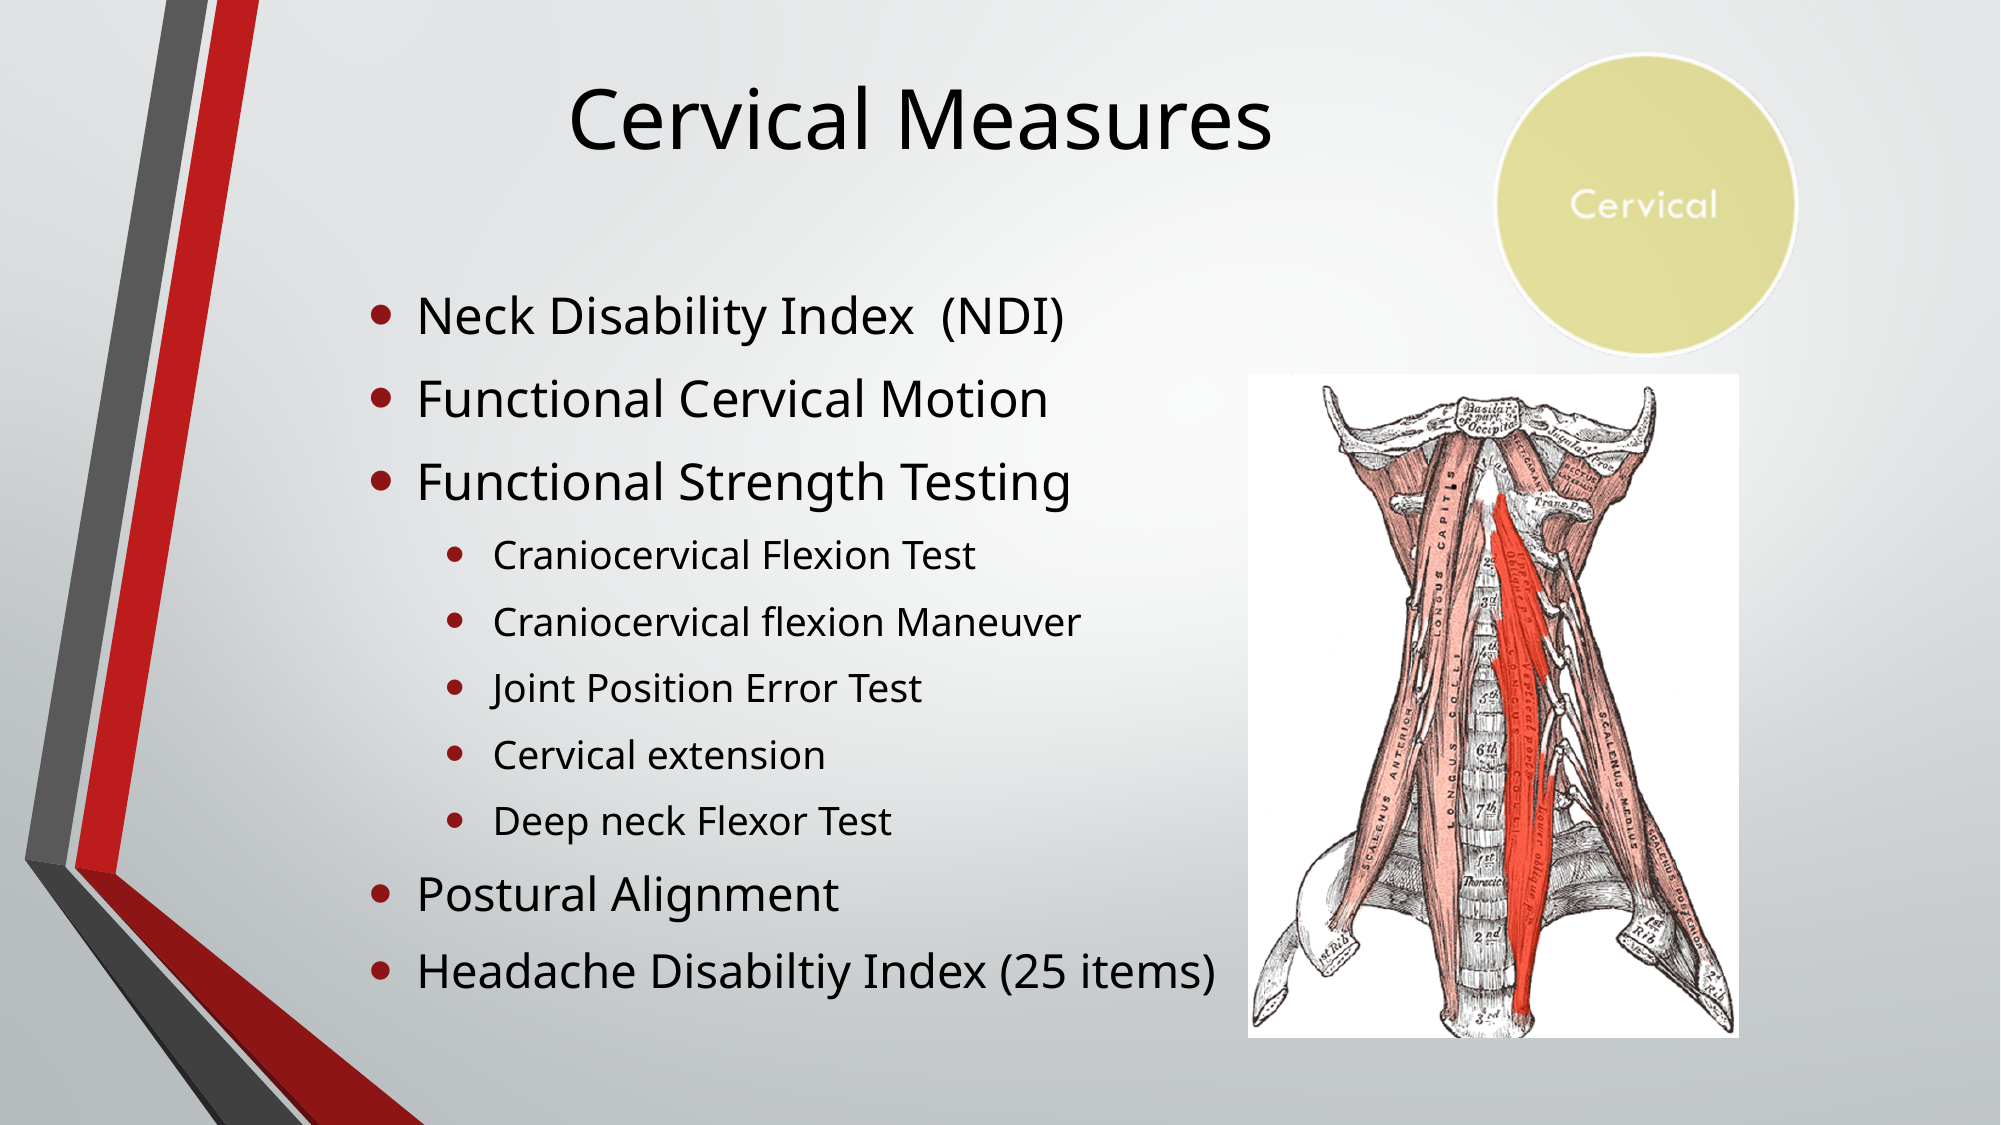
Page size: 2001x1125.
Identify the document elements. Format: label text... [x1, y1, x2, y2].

title Cervical Measures [99, 0, 1743, 261]
picture [1248, 373, 1739, 1038]
list Neck Disability Index (NDI) Functional Cervical Motion Functional Strength Testing Craniocervical Flexion Test Craniocervical flexion Maneuver Joint Position Error Test Cervical extension Deep neck Flexor Test Postural Alignment Headache Disabiltiy Index (25 items) [353, 275, 1979, 1012]
picture [1493, 51, 1801, 359]
